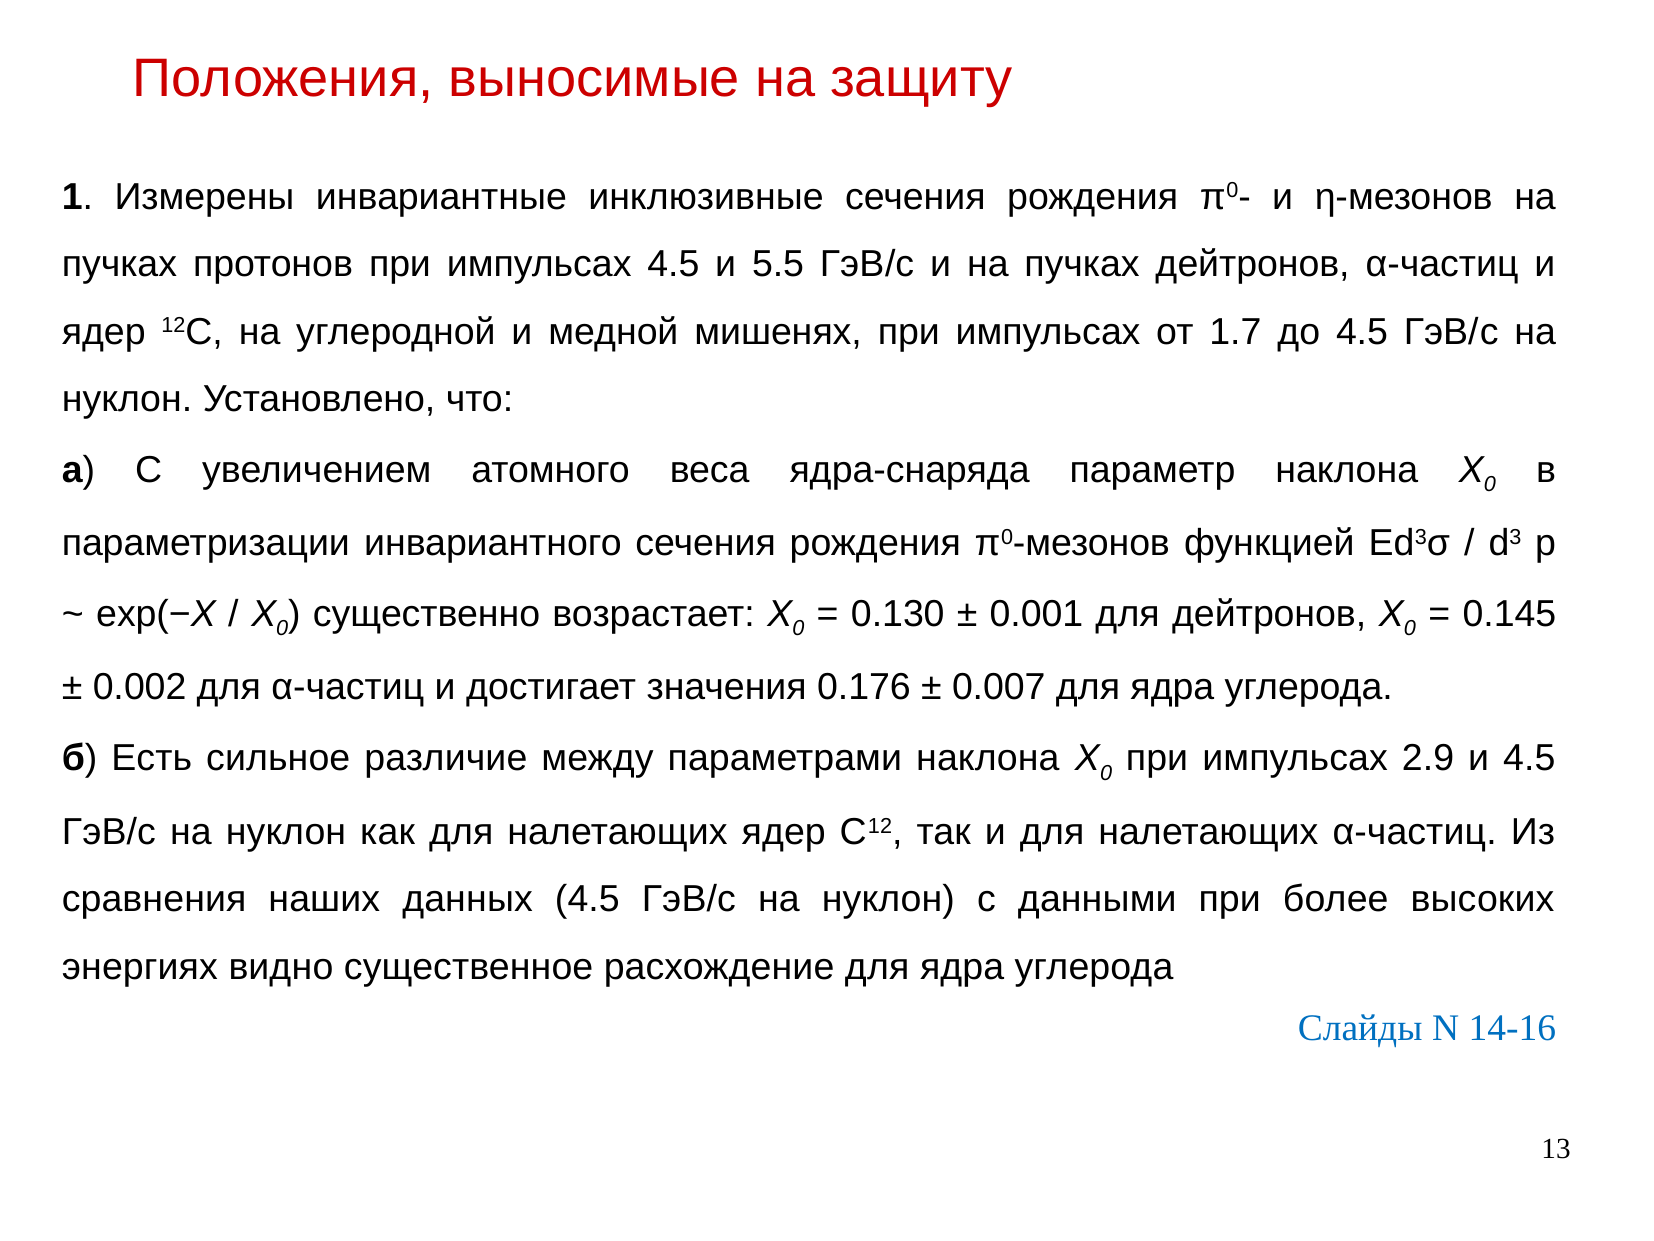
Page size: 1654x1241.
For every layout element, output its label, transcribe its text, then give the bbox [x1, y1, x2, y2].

text_box Положения, выносимые на защиту [118, 35, 1536, 111]
text_box 1. Измерены инвариантные инклюзивные сечения рождения π0- и η-мезонов на пучках протонов при импульсах 4.5 и 5.5 ГэВ/c и на пучках дейтронов, α-частиц и ядер 12C, на углеродной и медной мишенях, при импульсах от 1.7 до 4.5 ГэВ/c на нуклон. Установлено, что: а) С увеличением атомного веса ядра-снаряда параметр наклона X0 в параметризации инвариантного сечения рождения π0-мезонов функцией Ed3σ / d3 p ~ exp(−X / X0) существенно возрастает: X0 = 0.130 ± 0.001 для дейтронов, X0 = 0.145 ± 0.002 для α-частиц и достигает значения 0.176 ± 0.007 для ядра углерода. б) Есть сильное различие между параметрами наклона X0 при импульсах 2.9 и 4.5 ГэВ/с на нуклон как для налетающих ядер C12, так и для налетающих α-частиц. Из сравнения наших данных (4.5 ГэВ/с на нуклон) с данными при более высоких энергиях видно существенное расхождение для ядра углерода [47, 141, 1571, 995]
text_box Слайды N 14-16 [744, 973, 1571, 1056]
slide_number 13 [1185, 1129, 1571, 1216]
